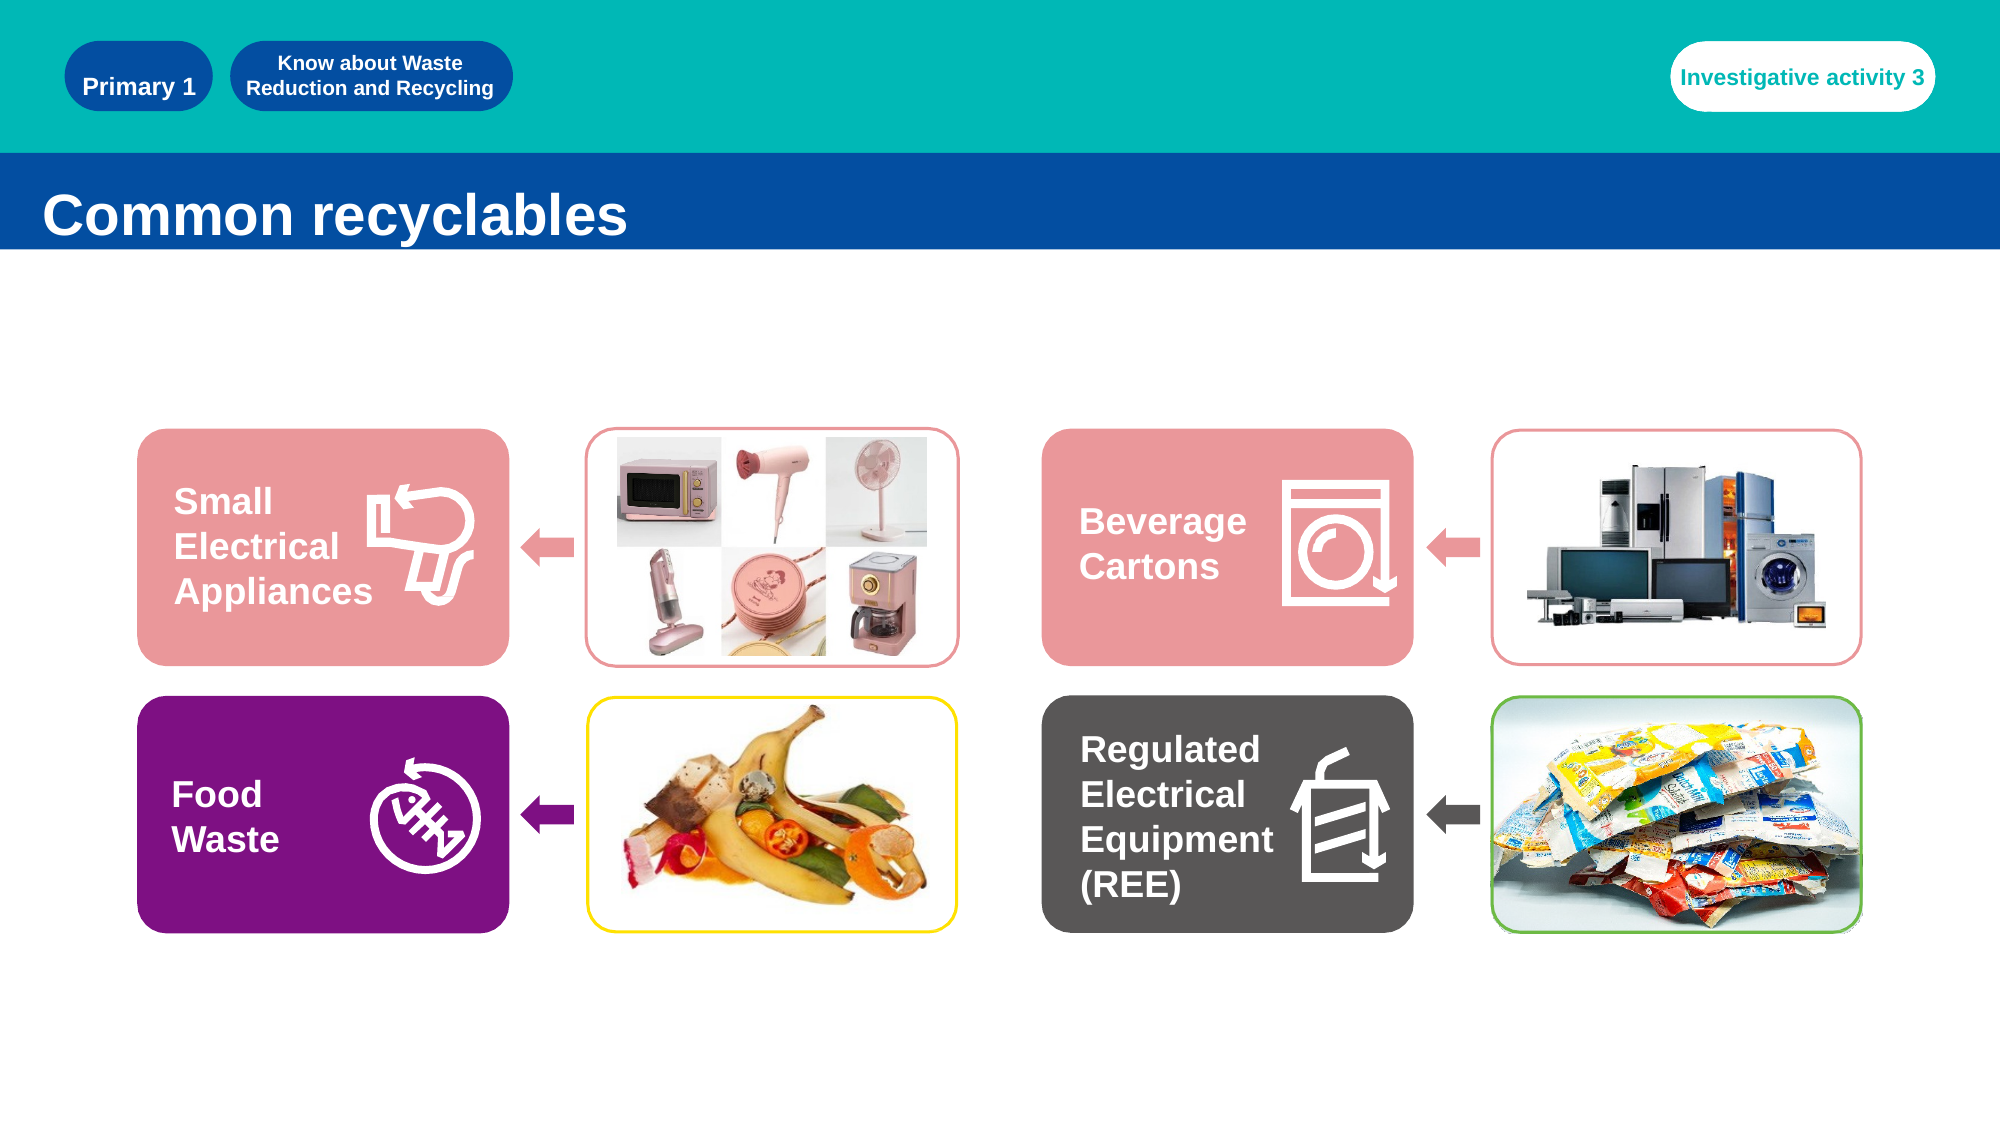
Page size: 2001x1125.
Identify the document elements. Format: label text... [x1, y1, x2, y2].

text_box [1367, 779, 1391, 870]
text_box [1426, 795, 1481, 835]
text_box [1367, 872, 1379, 882]
text_box Small Electrical Appliances [173, 476, 380, 612]
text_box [585, 695, 959, 934]
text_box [585, 428, 959, 667]
text_box [389, 861, 462, 875]
text_box Beverage Cartons [1078, 497, 1261, 588]
text_box [520, 795, 574, 835]
text_box Regulated Electrical Equipment (REE) [1080, 724, 1367, 905]
text_box Food Waste [171, 770, 469, 861]
text_box Common recyclables [42, 164, 1936, 248]
text_box [380, 483, 475, 606]
text_box [1426, 527, 1481, 567]
text_box [404, 757, 452, 770]
text_box [137, 695, 510, 934]
text_box [520, 527, 574, 567]
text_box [1281, 479, 1398, 607]
text_box [1041, 695, 1414, 933]
text_box [1041, 428, 1414, 667]
text_box [137, 428, 510, 667]
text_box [1490, 428, 1863, 667]
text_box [1490, 695, 1863, 935]
text_box [469, 784, 481, 853]
